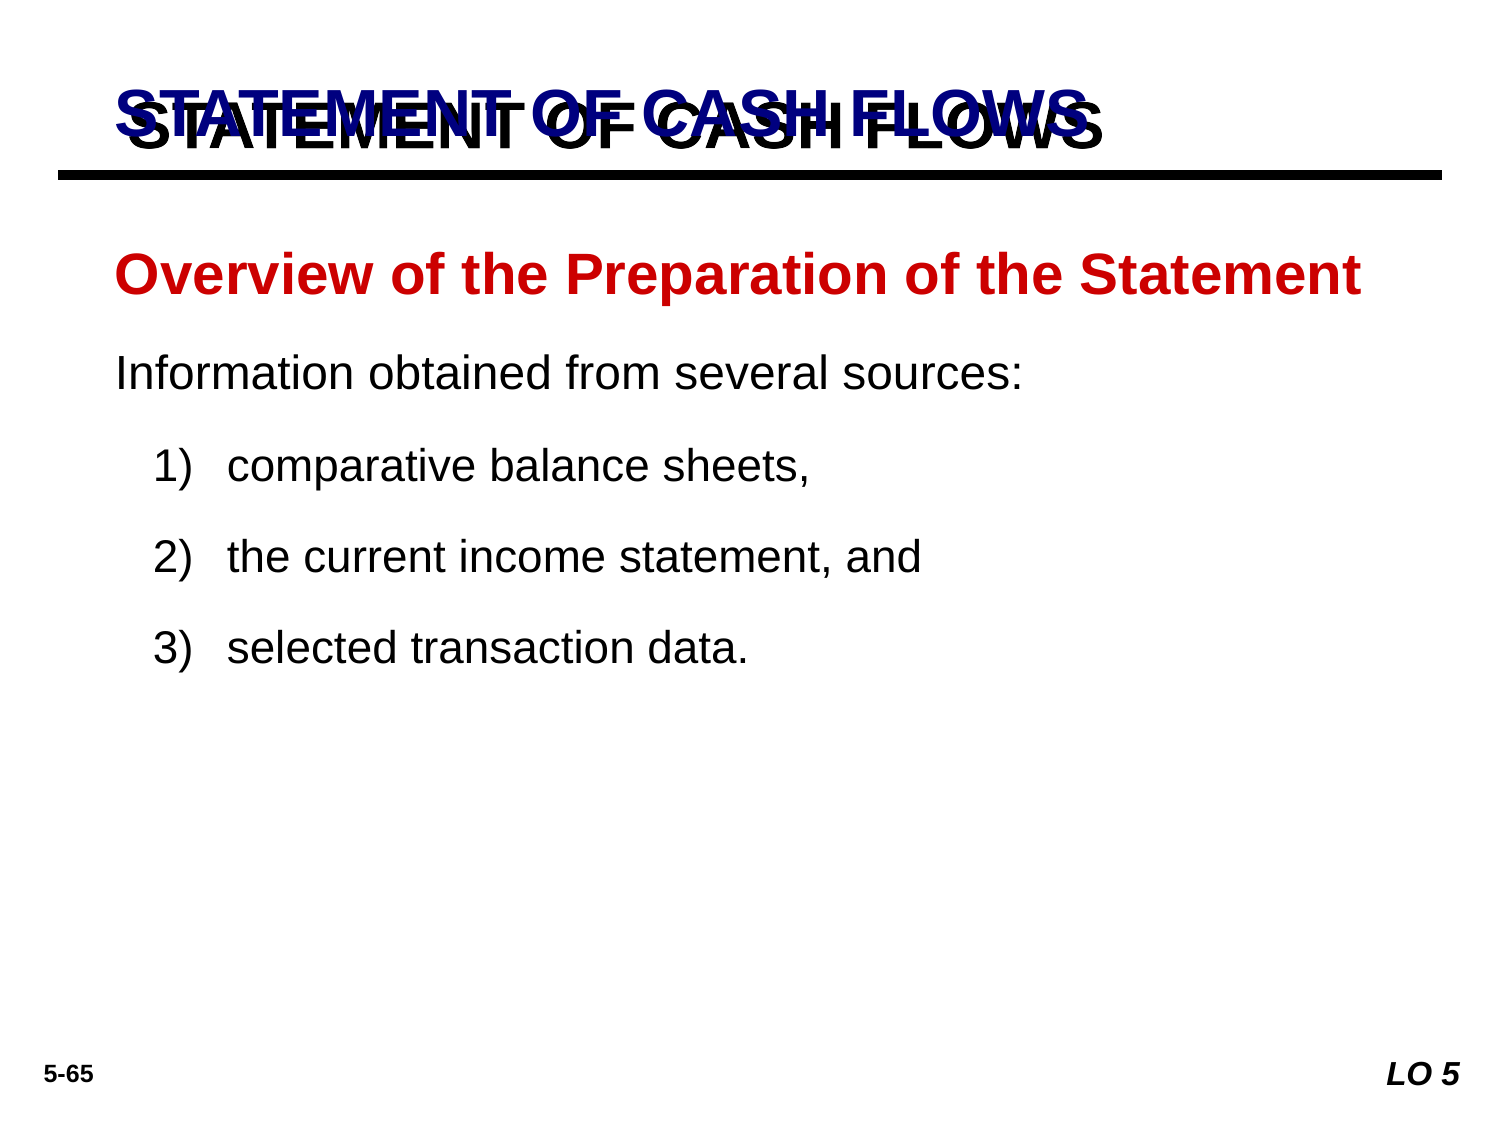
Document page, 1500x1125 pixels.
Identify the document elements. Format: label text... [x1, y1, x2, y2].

text_box LO 5 [1350, 1044, 1475, 1100]
title STATEMENT OF CASH FLOWS [99, 61, 1451, 155]
text_box Information obtained from several sources: comparative balance sheets, the current income statement, and selected transaction data. [99, 323, 1350, 680]
text_box Overview of the Preparation of the Statement [99, 224, 1425, 314]
